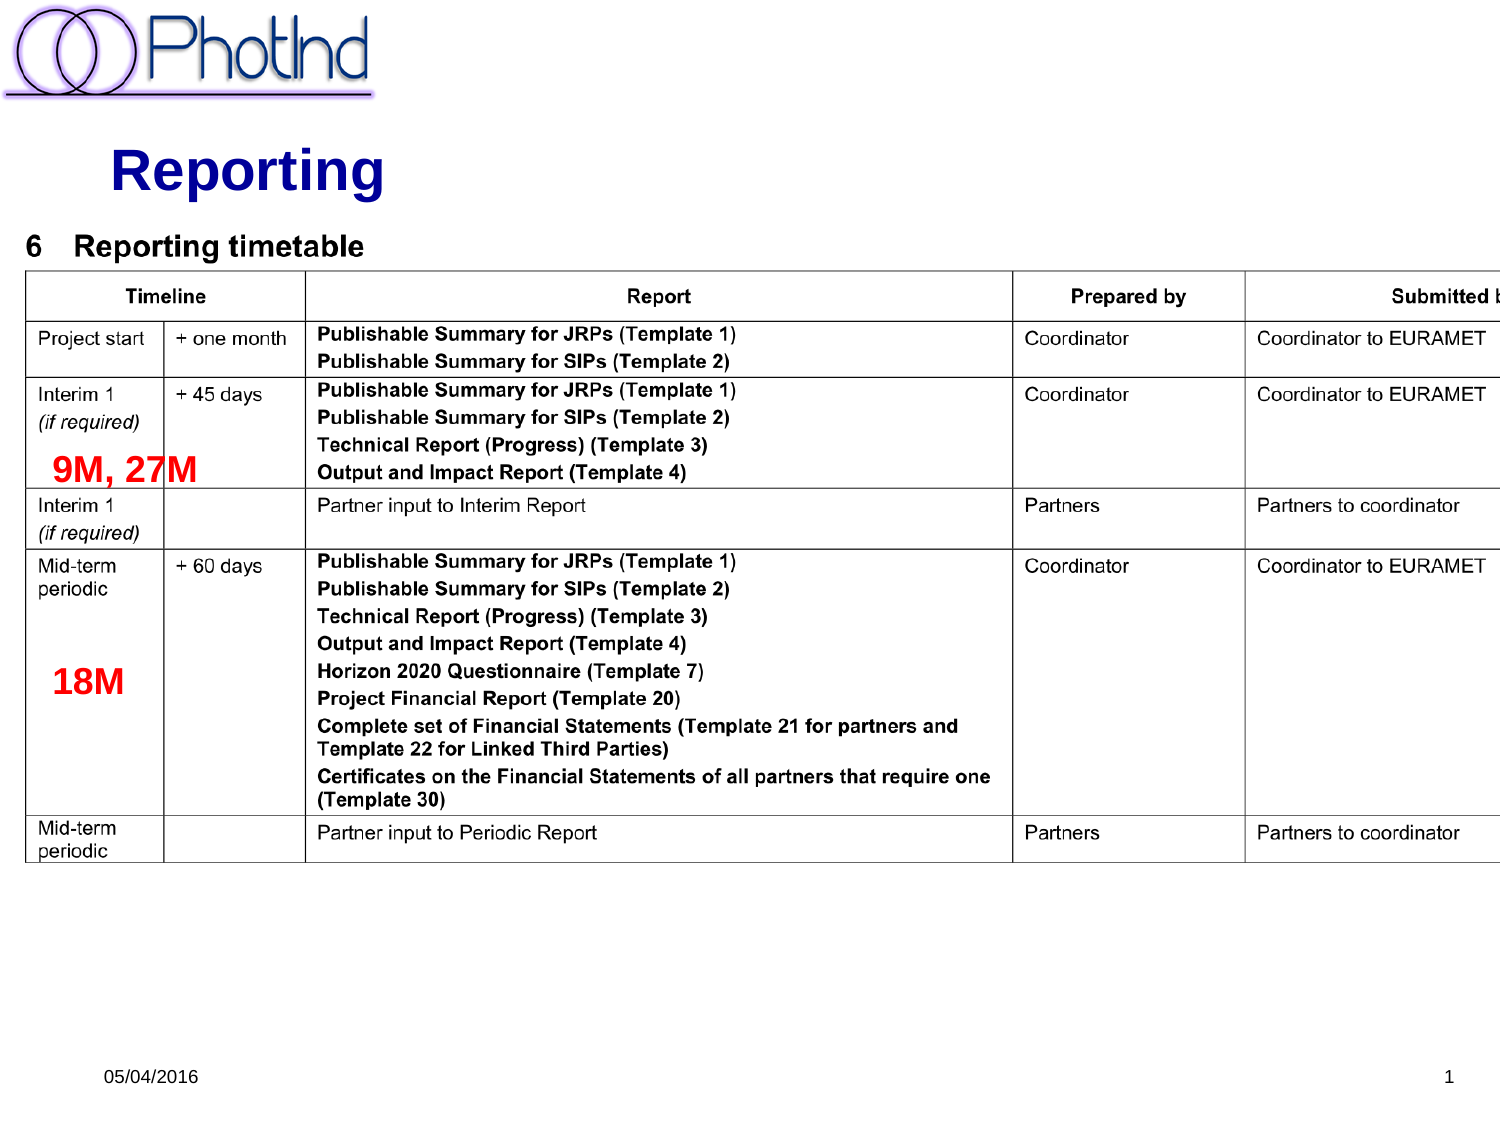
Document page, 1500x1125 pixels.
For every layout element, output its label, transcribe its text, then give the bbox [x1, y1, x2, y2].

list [24, 224, 1500, 863]
picture [0, 0, 379, 106]
title Reporting [95, 125, 1367, 224]
